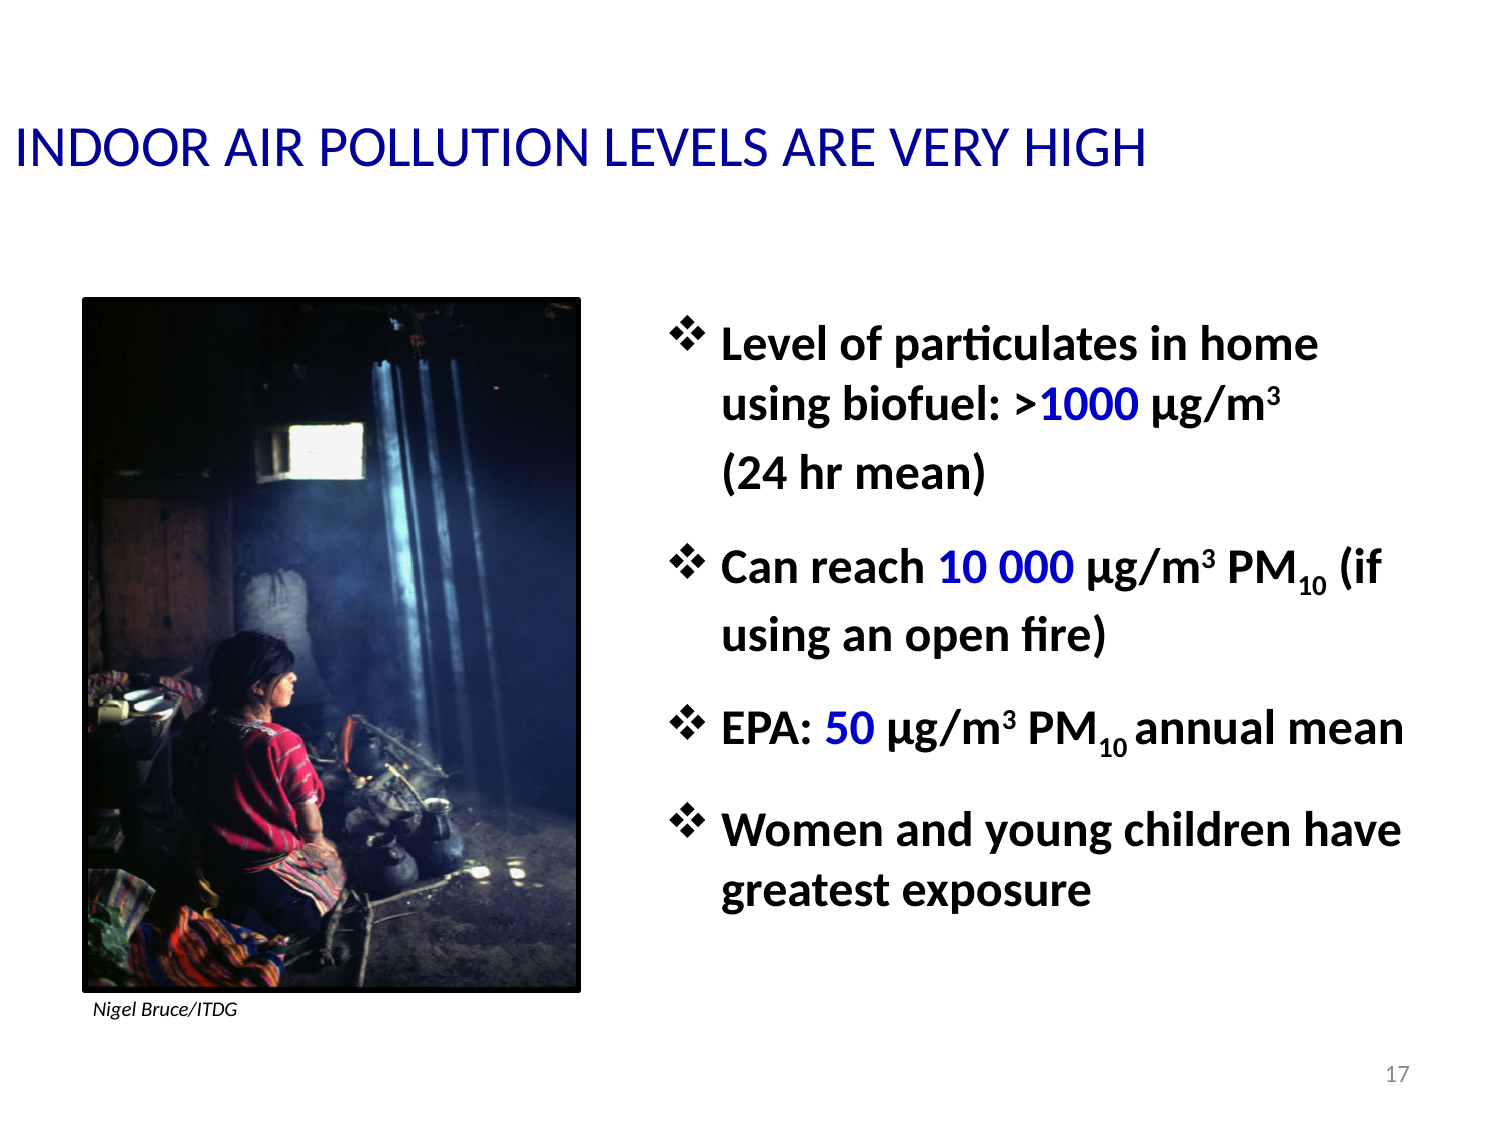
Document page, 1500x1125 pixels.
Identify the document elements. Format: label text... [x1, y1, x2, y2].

text_box INDOOR AIR POLLUTION LEVELS ARE VERY HIGH [0, 66, 1500, 220]
text_box Nigel Bruce/ITDG [78, 987, 512, 1028]
slide_number 17 [1074, 1042, 1425, 1103]
list Level of particulates in home using biofuel: >1000 µg/m3 (24 hr mean) Can reach 10 000 µg/m3 PM10 (if using an open fire) EPA: 50 µg/m3 PM10 annual mean Women and young children have greatest exposure [650, 302, 1425, 1000]
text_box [87, 302, 576, 988]
